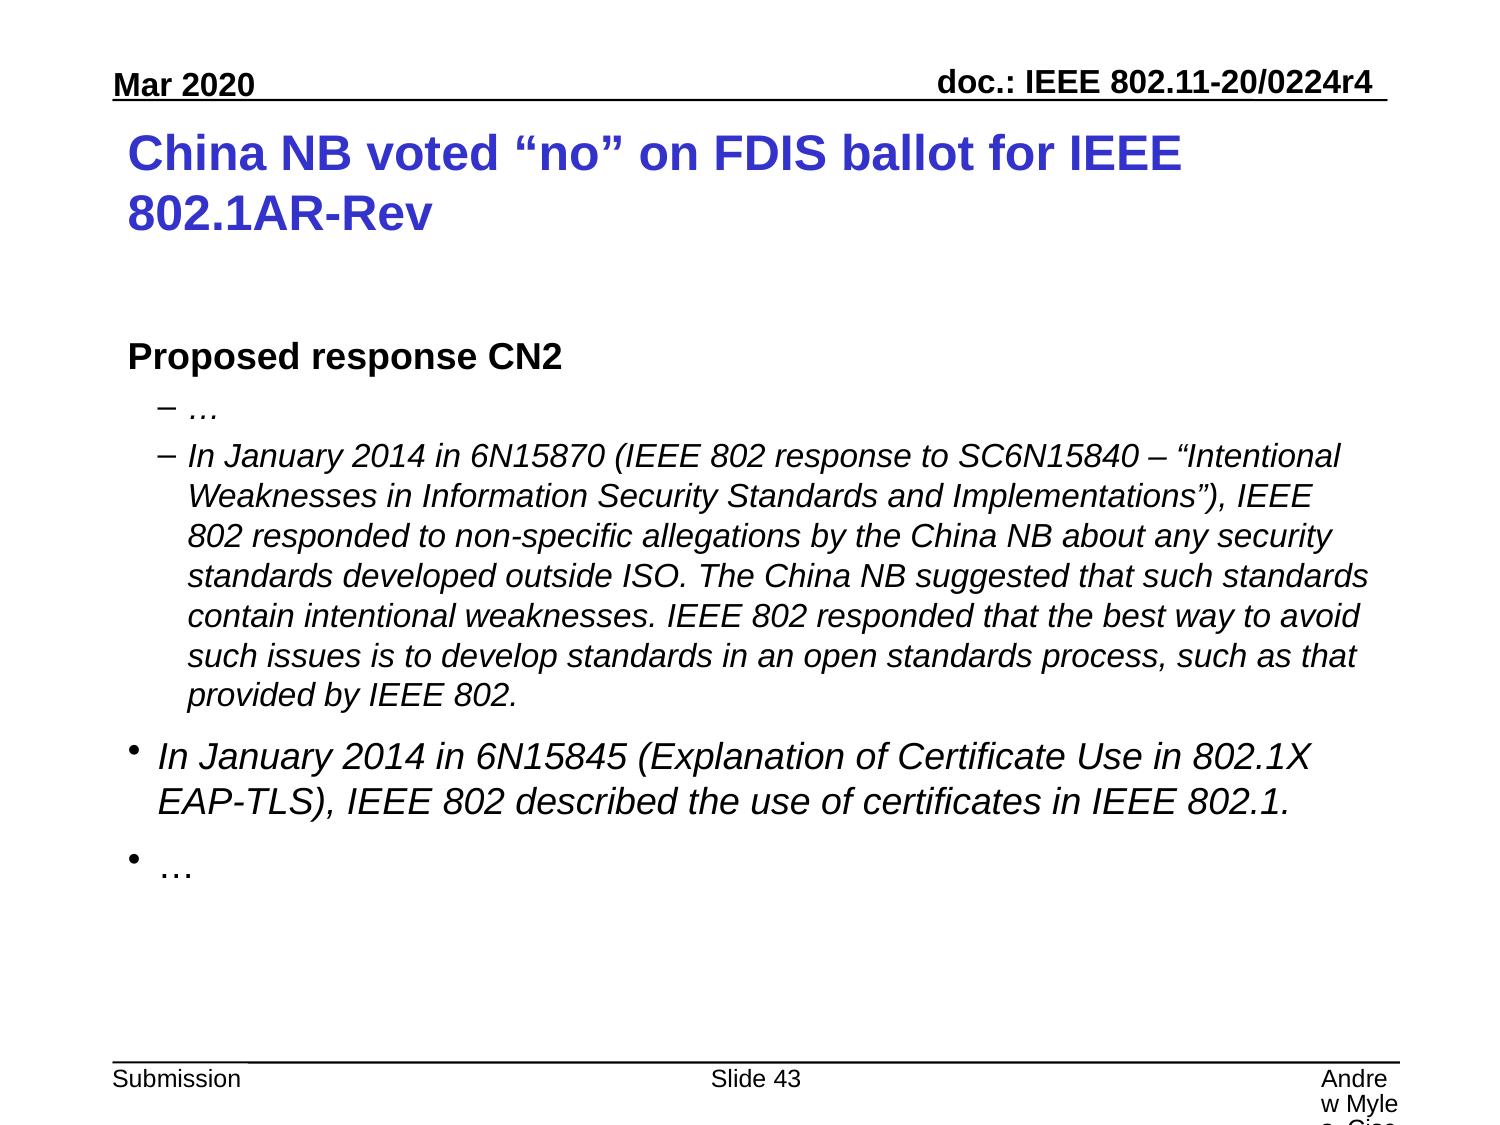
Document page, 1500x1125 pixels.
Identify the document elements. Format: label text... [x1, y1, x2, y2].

footer Andrew Myles, Cisco [1320, 1061, 1402, 1093]
slide_number Slide 43 [709, 1061, 803, 1093]
list Proposed response CN2 … In January 2014 in 6N15870 (IEEE 802 response to SC6N15840 – “Intentional Weaknesses in Information Security Standards and Implementations”), IEEE 802 responded to non-specific allegations by the China NB about any security standards developed outside ISO. The China NB suggested that such standards contain intentional weaknesses. IEEE 802 responded that the best way to avoid such issues is to develop standards in an open standards process, such as that provided by IEEE 802. In January 2014 in 6N15845 (Explanation of Certificate Use in 802.1X EAP-TLS), IEEE 802 described the use of certificates in IEEE 802.1. … [112, 324, 1388, 1000]
title China NB voted “no” on FDIS ballot for IEEE 802.1AR-Rev [112, 112, 1388, 288]
